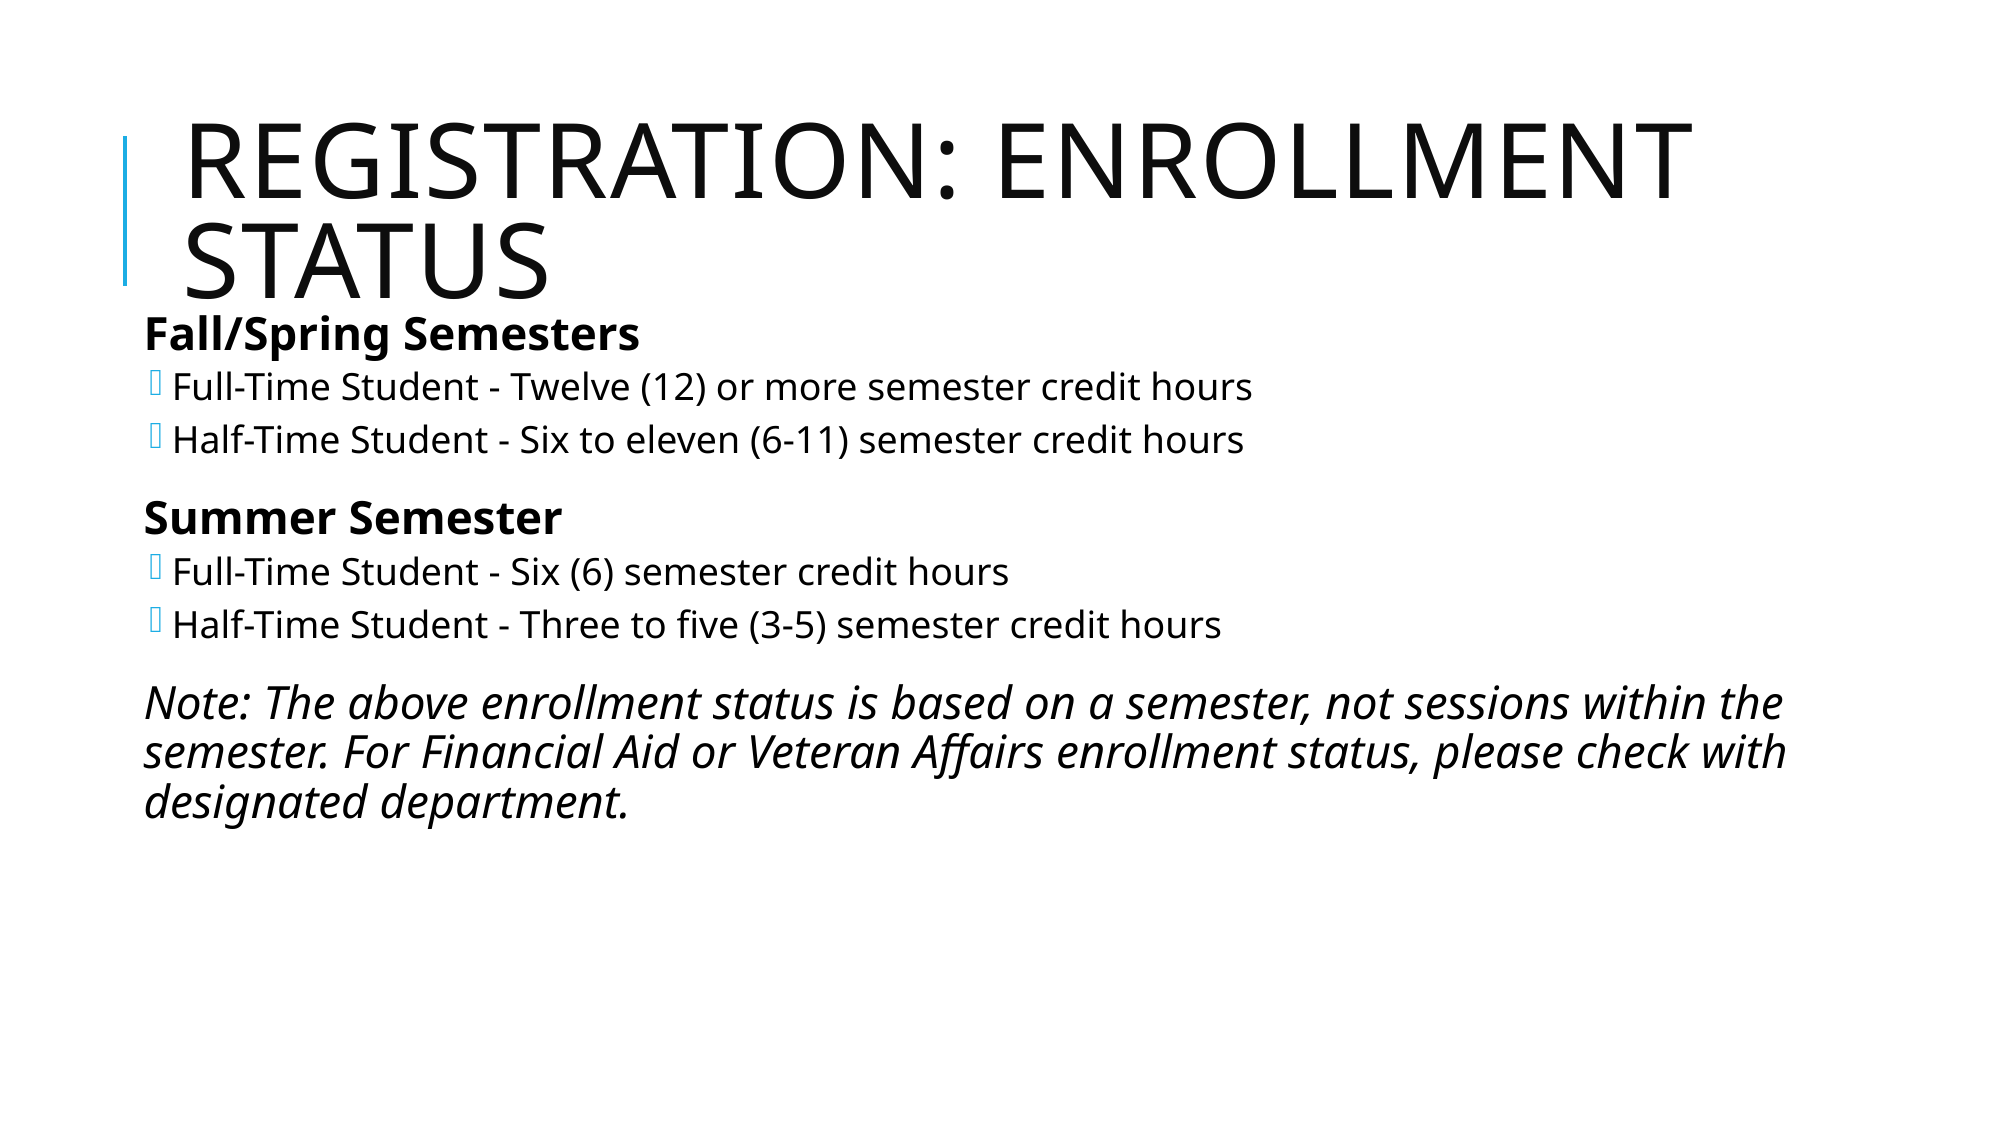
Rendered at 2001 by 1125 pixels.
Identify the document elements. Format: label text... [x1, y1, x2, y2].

title Registration: enrollment status [168, 96, 1763, 303]
list Fall/Spring Semesters Full-Time Student - Twelve (12) or more semester credit hours Half-Time Student - Six to eleven (6-11) semester credit hours Summer Semester Full-Time Student - Six (6) semester credit hours Half-Time Student - Three to five (3-5) semester credit hours Note: The above enrollment status is based on a semester, not sessions within the semester. For Financial Aid or Veteran Affairs enrollment status, please check with designated department. [120, 303, 1909, 1035]
